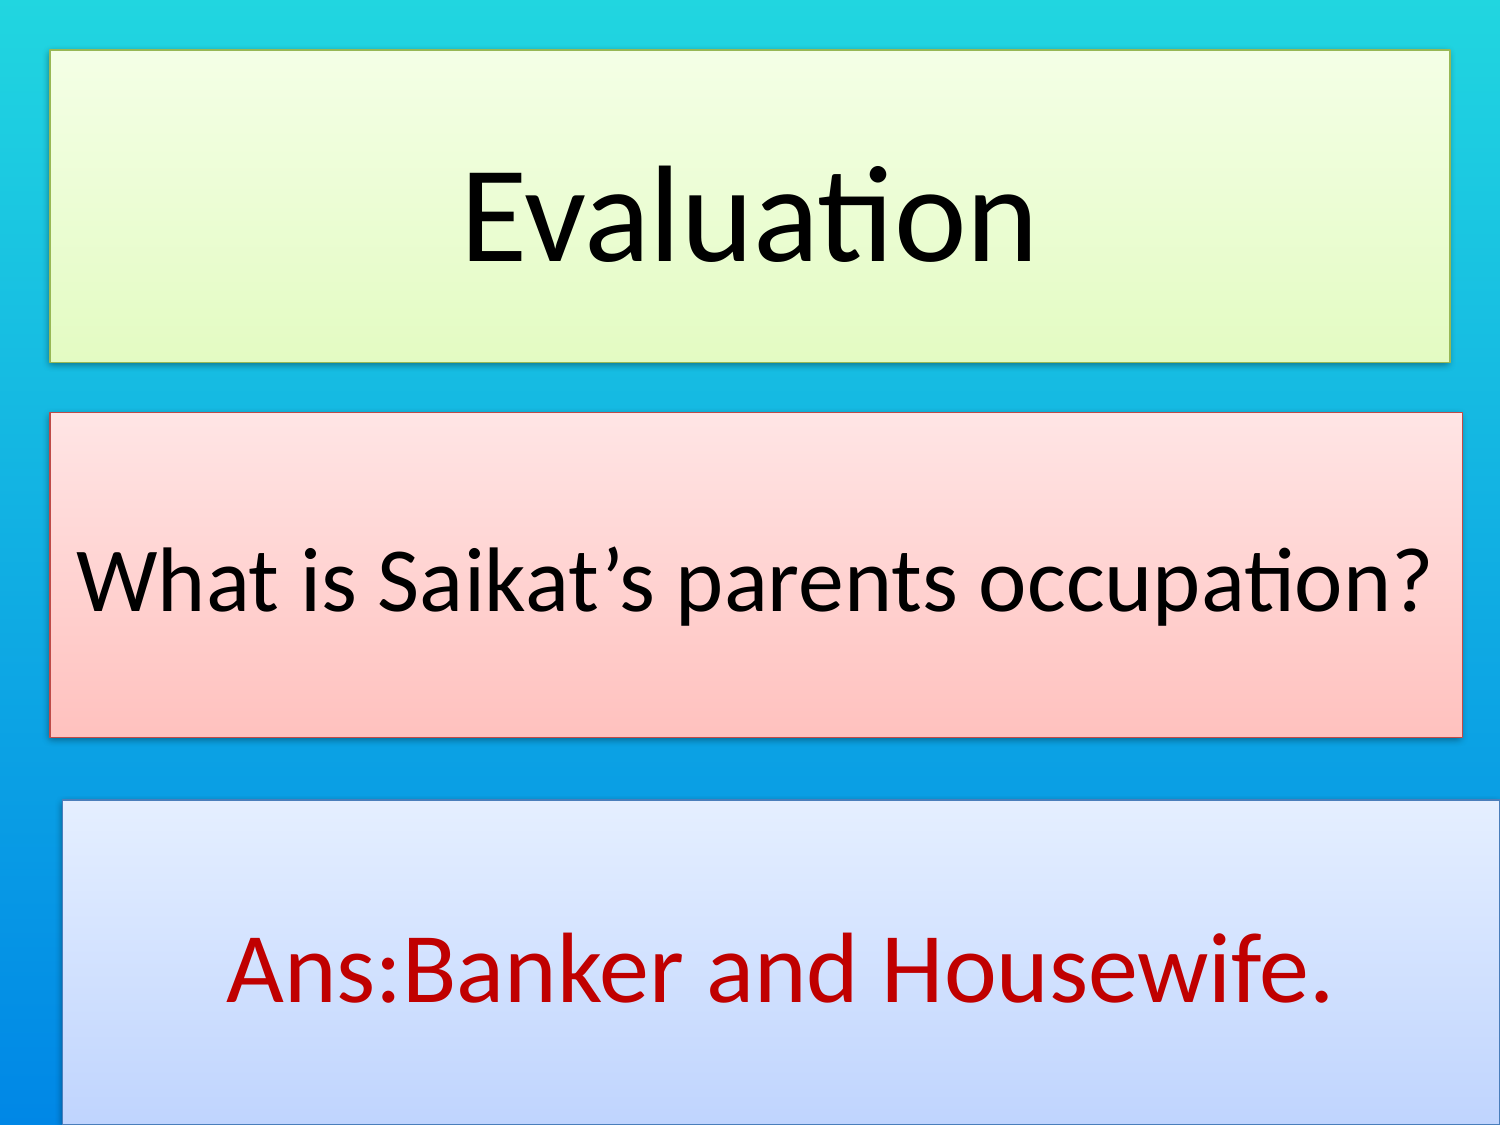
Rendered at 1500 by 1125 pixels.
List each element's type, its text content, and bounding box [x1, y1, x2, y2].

text_box Ans:Banker and Housewife. [62, 799, 1500, 1125]
text_box Evaluation [49, 49, 1451, 363]
text_box What is Saikat’s parents occupation? [49, 412, 1463, 738]
